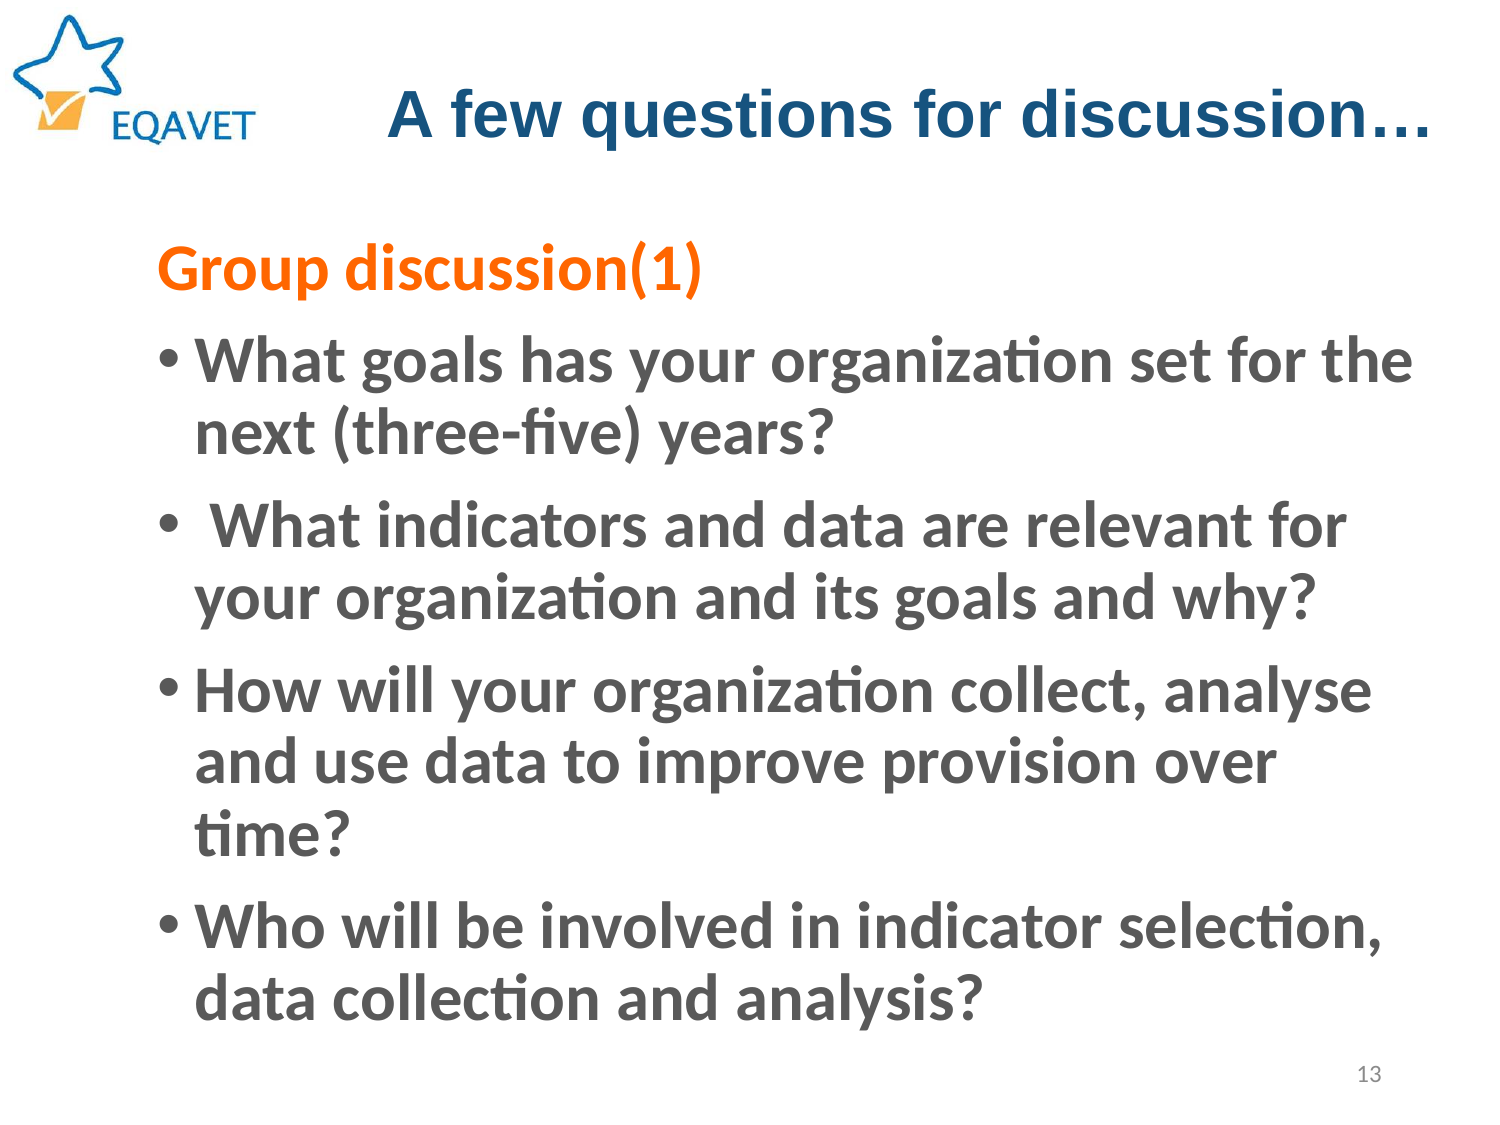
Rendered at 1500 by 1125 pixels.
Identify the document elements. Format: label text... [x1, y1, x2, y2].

picture [5, 7, 279, 155]
slide_number 13 [1059, 1042, 1397, 1103]
title A few questions for discussion… [157, 7, 1452, 225]
list Group discussion(1) What goals has your organization set for the next (three-five) years? What indicators and data are relevant for your organization and its goals and why? How will your organization collect, analyse and use data to improve provision over time? Who will be involved in indicator selection, data collection and analysis? [142, 224, 1436, 939]
